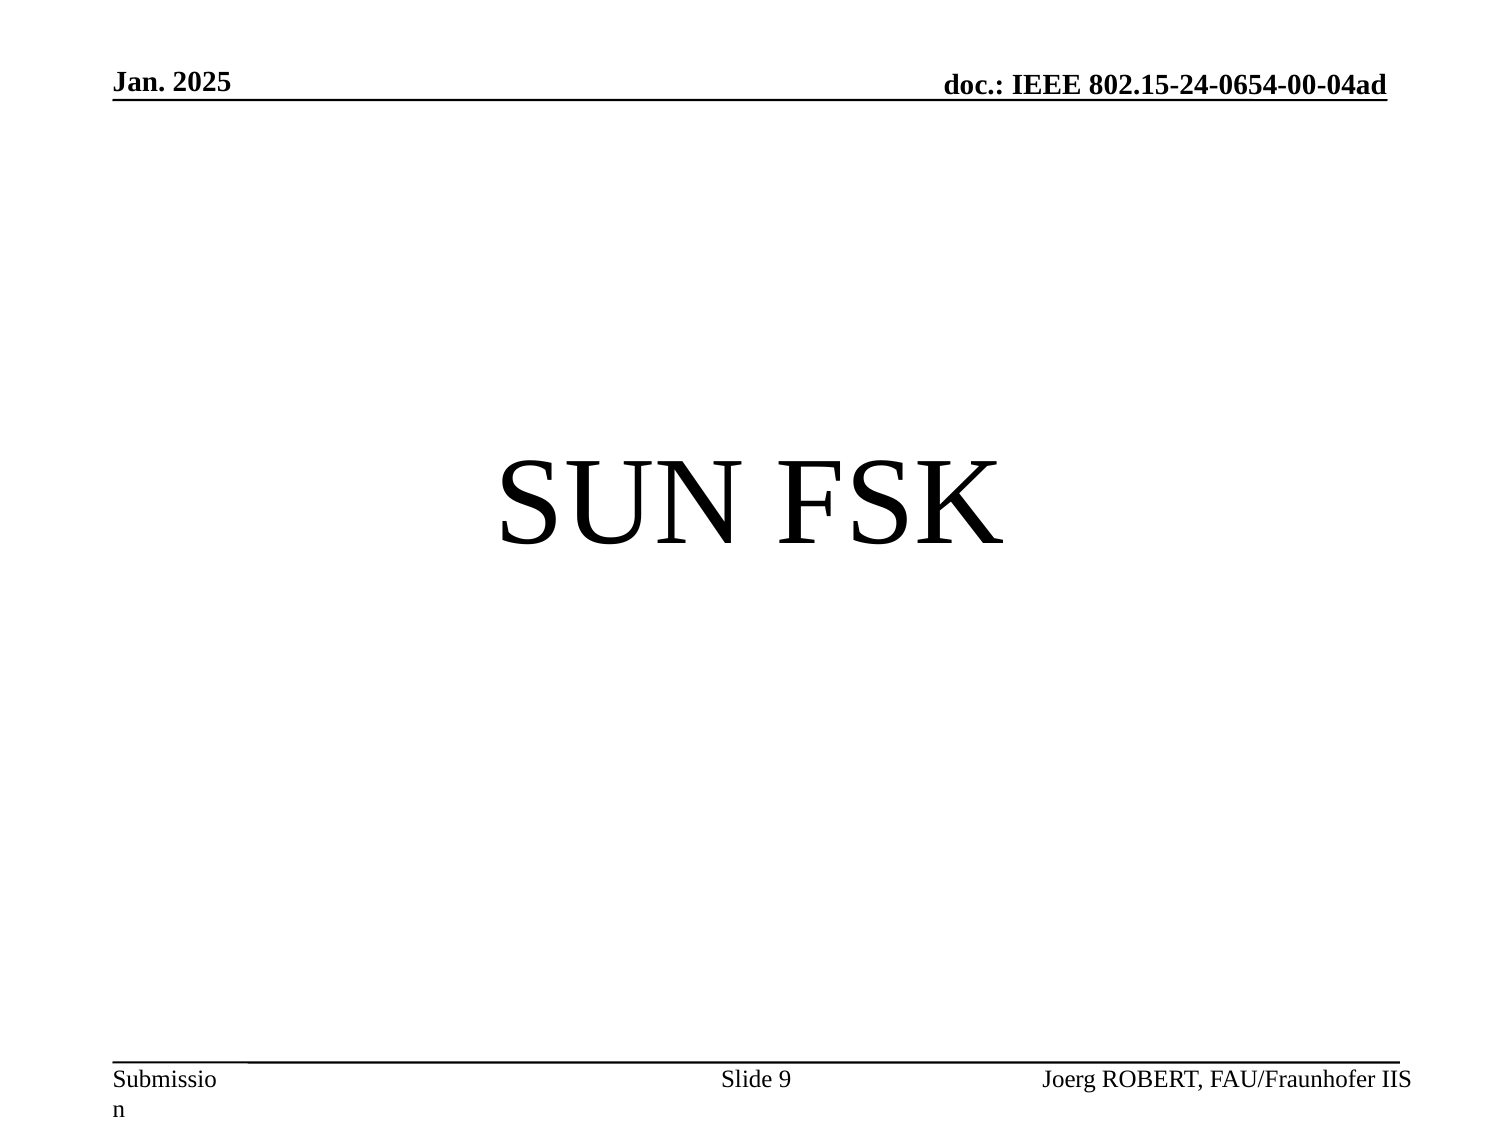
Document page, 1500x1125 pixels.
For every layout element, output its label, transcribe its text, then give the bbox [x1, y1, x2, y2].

title SUN FSK [187, 184, 1313, 576]
footer Joerg ROBERT, FAU/Fraunhofer IIS [900, 1062, 1413, 1093]
slide_number Slide 9 [712, 1062, 800, 1093]
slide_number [112, 62, 375, 98]
